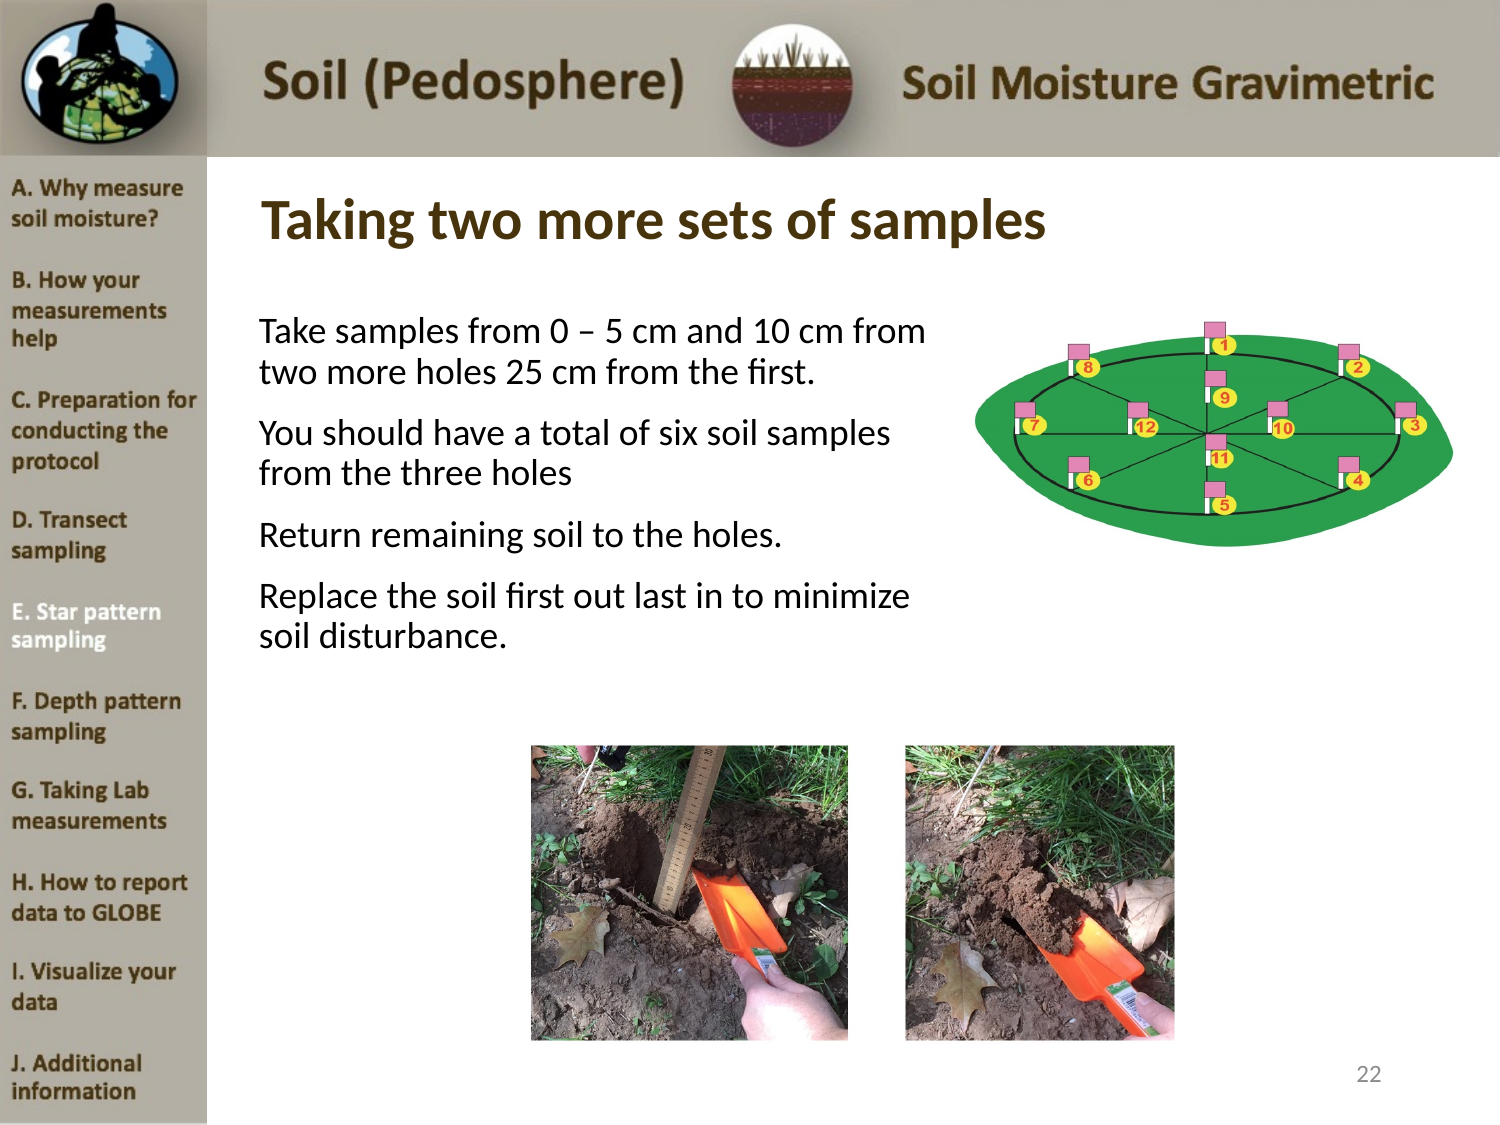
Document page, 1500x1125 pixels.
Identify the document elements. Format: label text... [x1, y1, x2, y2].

slide_number 21 [1059, 1042, 1397, 1103]
picture [529, 744, 1175, 1044]
title Taking two more sets of samples [246, 160, 1303, 282]
picture [0, 0, 1500, 1125]
list Take samples from 0 – 5 cm and 10 cm from two more holes 25 cm from the first. You should have a total of six soil samples from the three holes Return remaining soil to the holes. Replace the soil first out last in to minimize soil disturbance. [244, 303, 964, 803]
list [963, 311, 1470, 556]
